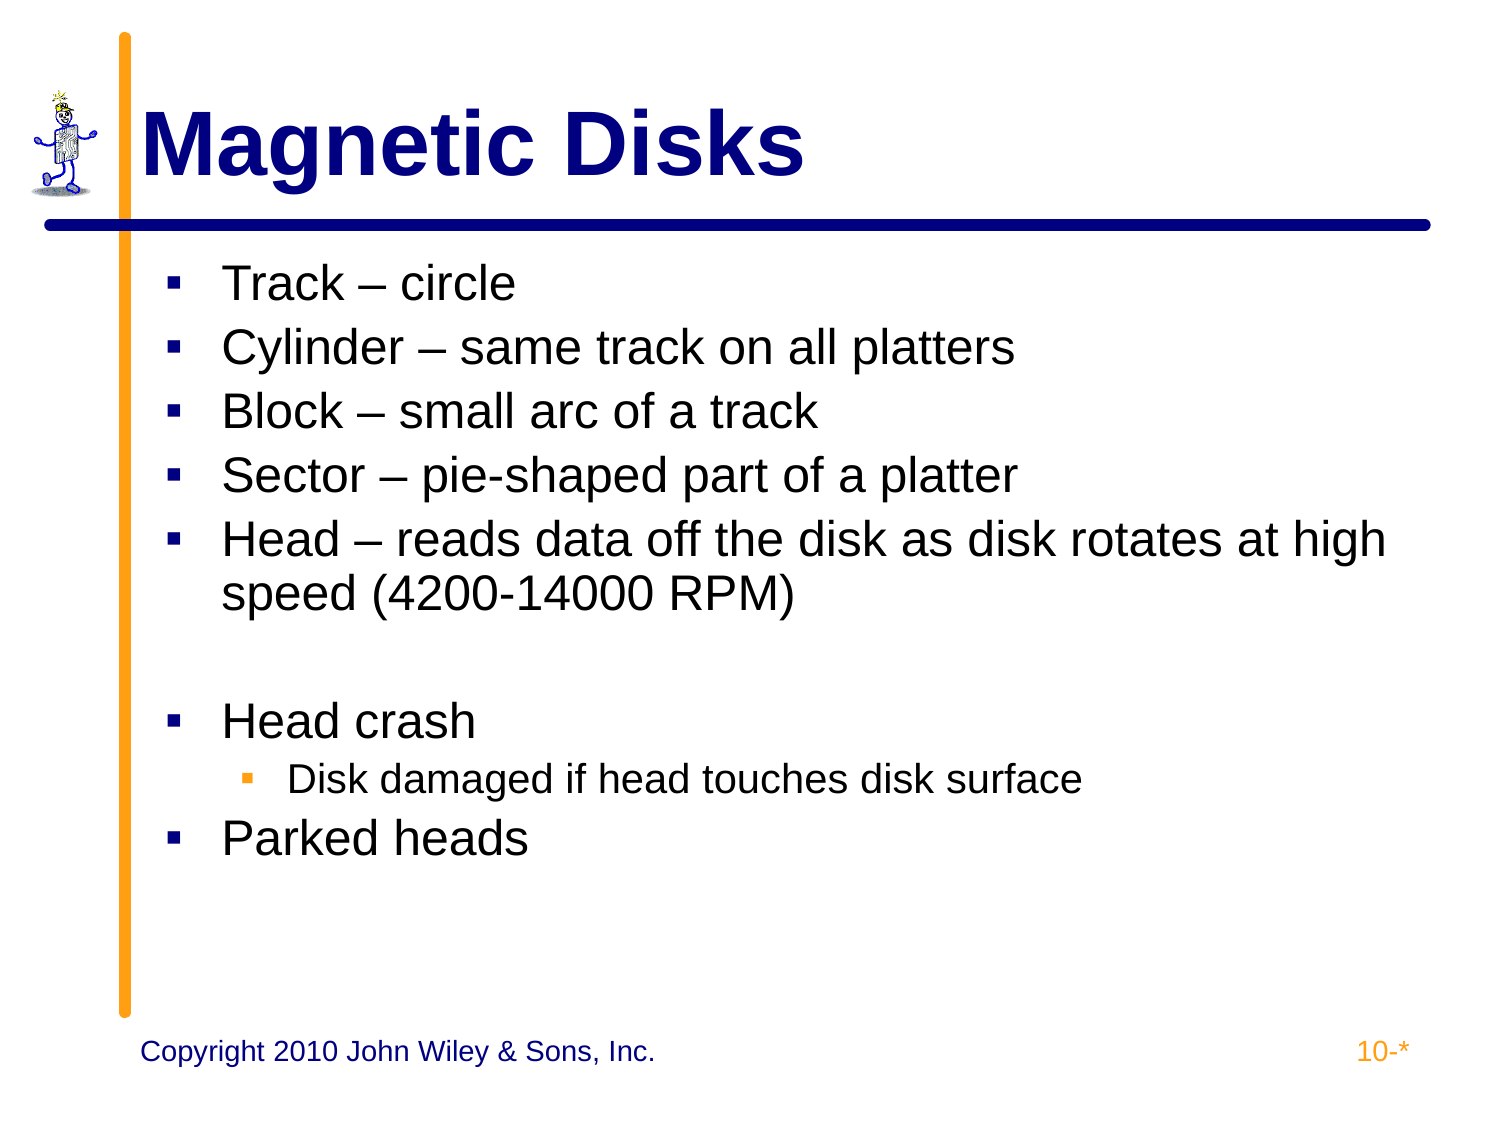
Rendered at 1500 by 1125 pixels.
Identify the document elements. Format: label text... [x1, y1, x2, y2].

list Track – circle Cylinder – same track on all platters Block – small arc of a track Sector – pie-shaped part of a platter Head – reads data off the disk as disk rotates at high speed (4200-14000 RPM) Head crash Disk damaged if head touches disk surface Parked heads [150, 249, 1425, 988]
picture [24, 87, 105, 204]
text_box Copyright 2010 John Wiley & Sons, Inc. [125, 1025, 675, 1104]
text_box 10-* [1074, 1024, 1425, 1103]
title Magnetic Disks [125, 45, 1425, 233]
